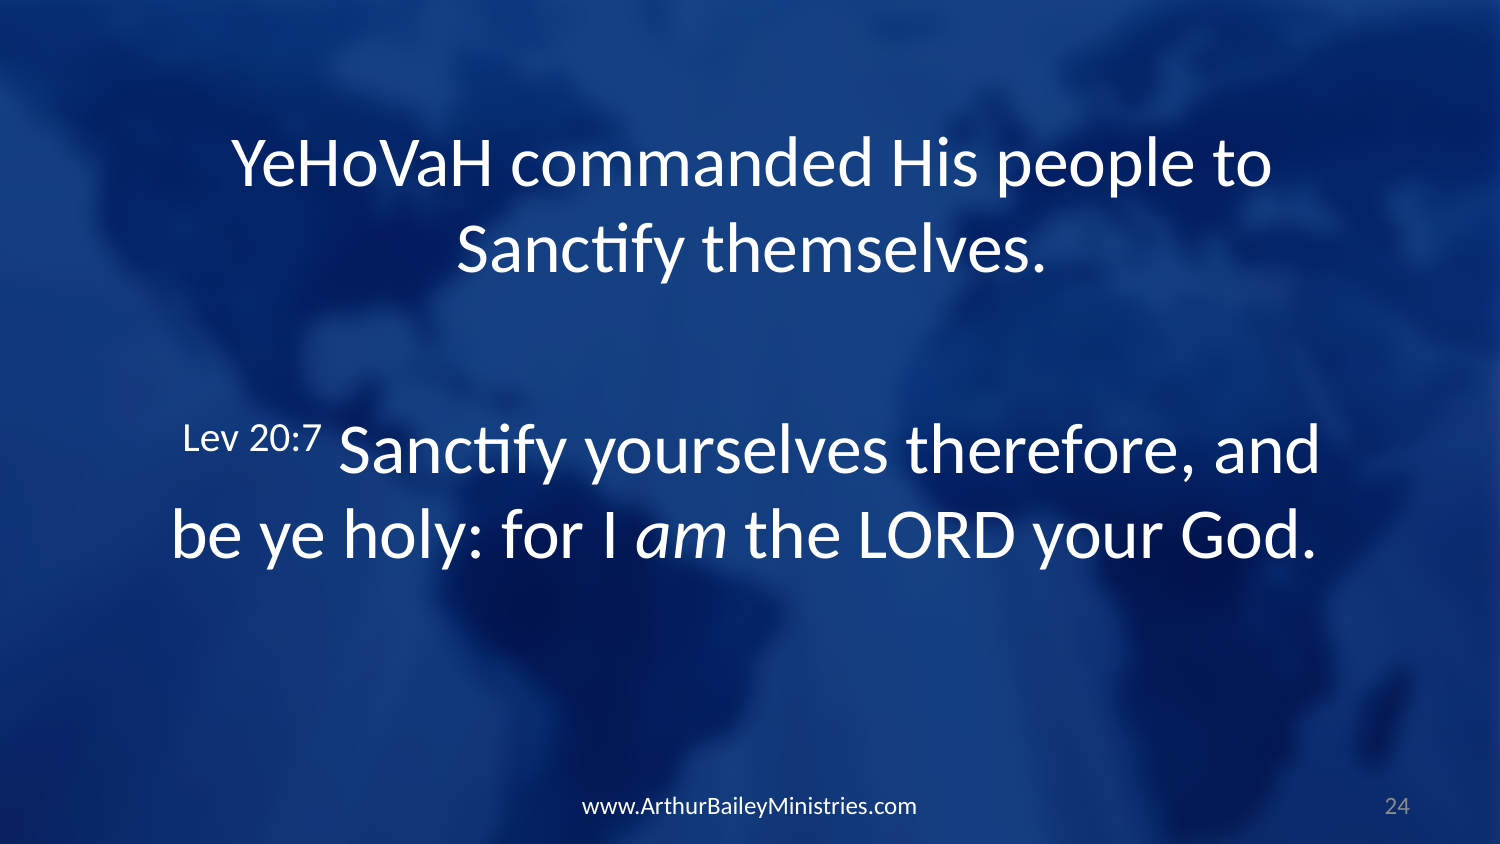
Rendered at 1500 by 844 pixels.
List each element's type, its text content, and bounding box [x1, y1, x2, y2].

footer www.ArthurBaileyMinistries.com [512, 782, 988, 827]
list YeHoVaH commanded His people to Sanctify themselves. Lev 20:7 Sanctify yourselves therefore, and be ye holy: for I am the LORD your God. [151, 107, 1355, 741]
slide_number 24 [1074, 782, 1425, 827]
picture [0, 0, 1500, 844]
